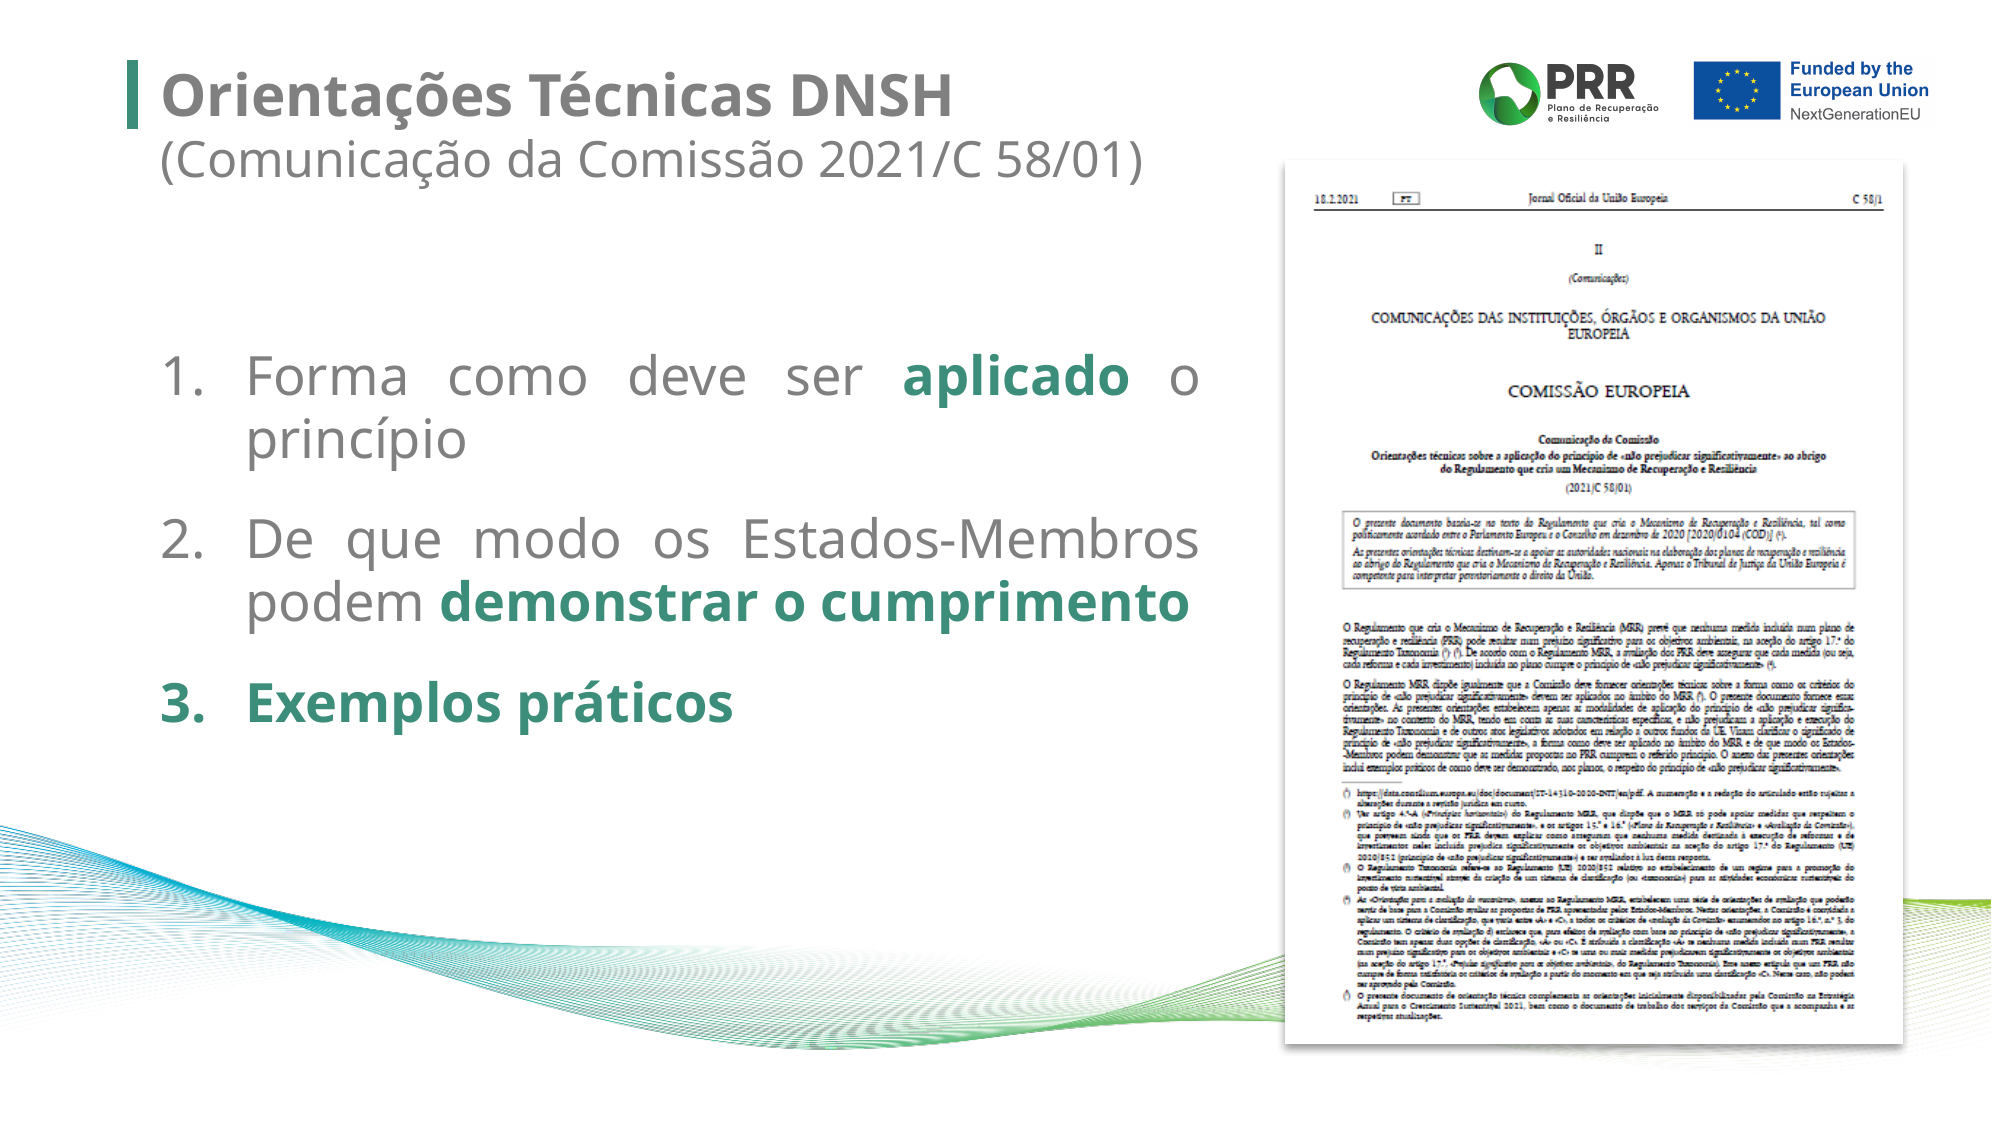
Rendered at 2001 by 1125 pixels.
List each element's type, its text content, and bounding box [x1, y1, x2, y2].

picture [1478, 61, 1659, 127]
picture [0, 160, 1991, 1125]
text_box Forma como deve ser aplicado o princípio De que modo os Estados-Membros podem demonstrar o cumprimento Exemplos práticos [145, 337, 1217, 743]
text_box Orientações Técnicas DNSH (Comunicação da Comissão 2021/C 58/01) [145, 50, 1479, 196]
picture [1687, 52, 1937, 127]
text_box [127, 60, 138, 129]
